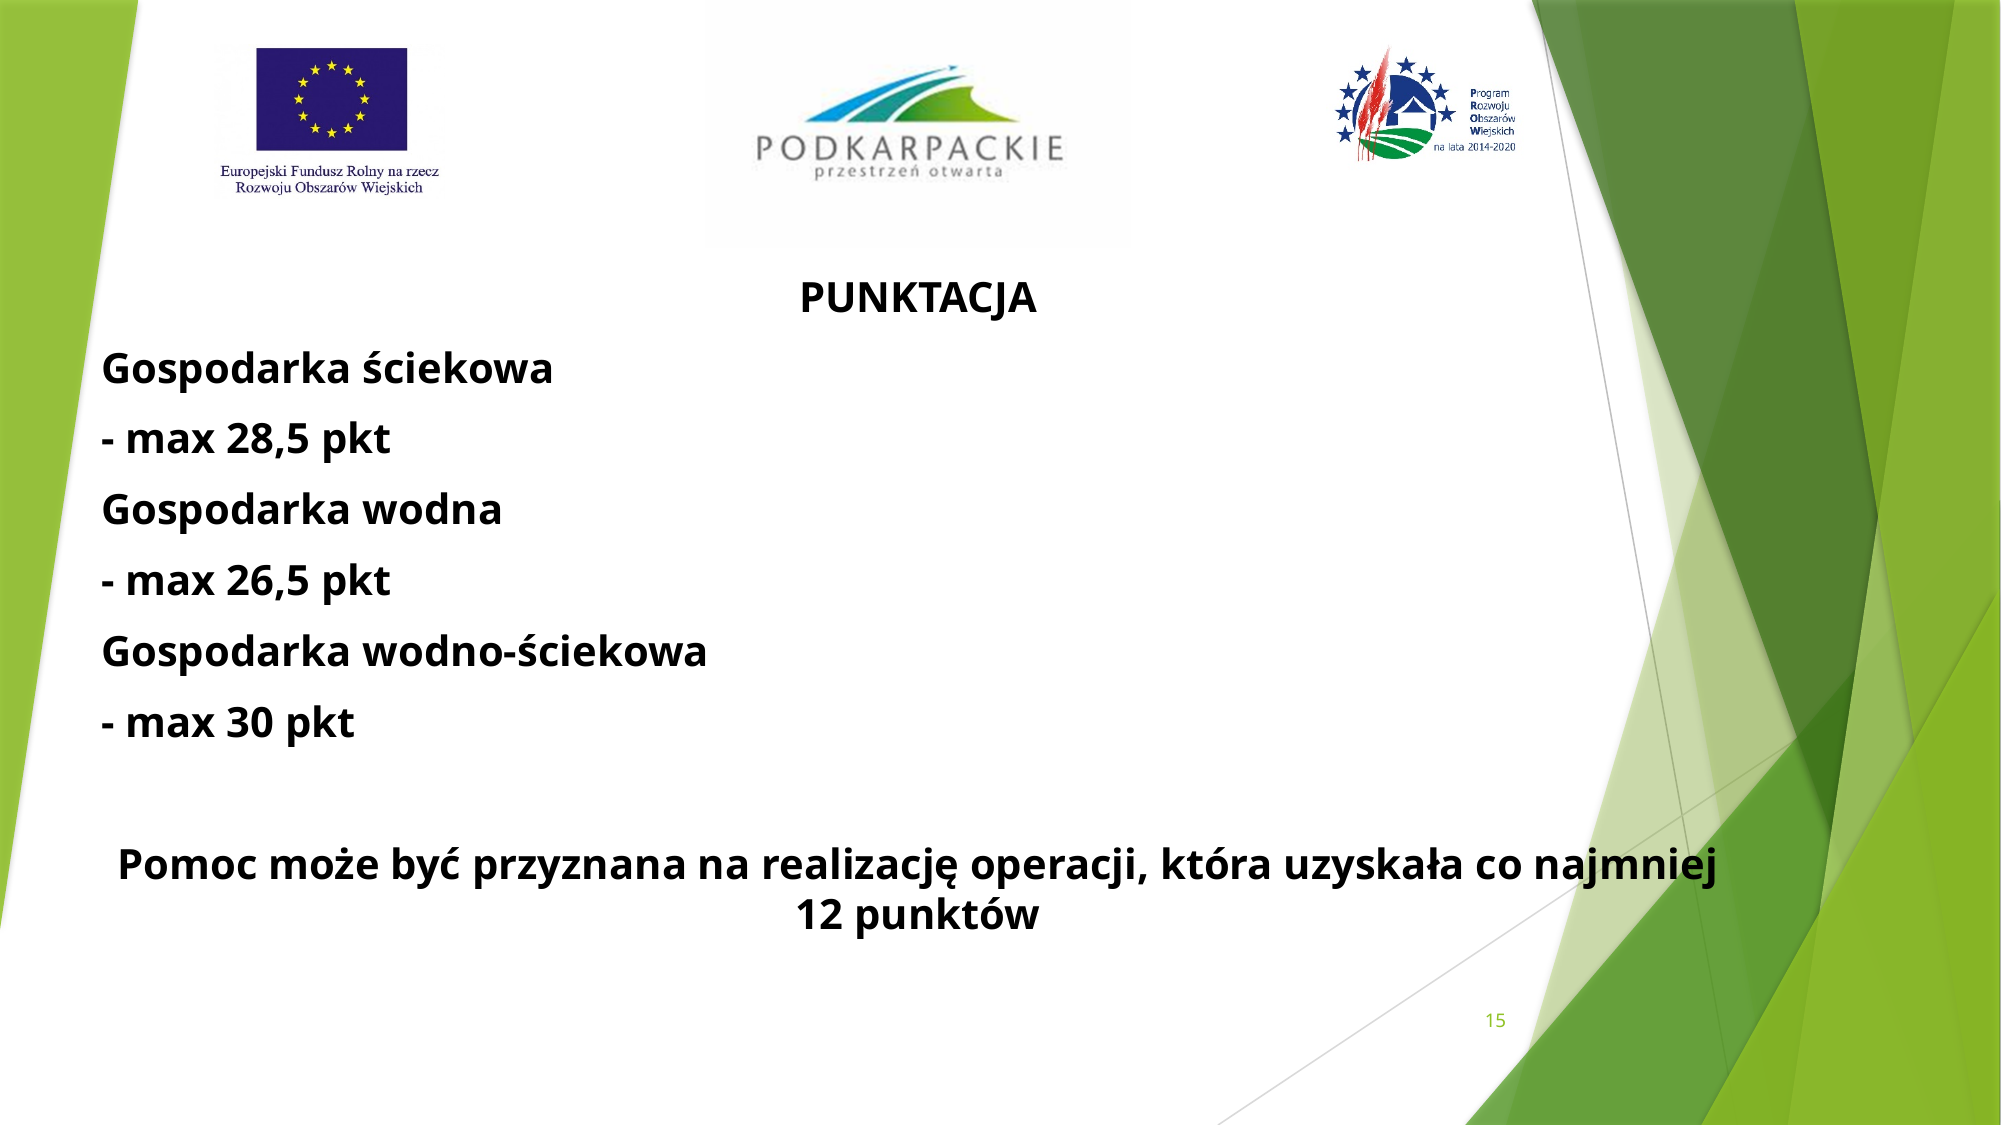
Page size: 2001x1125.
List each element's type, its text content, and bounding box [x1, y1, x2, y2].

picture [705, 0, 1132, 248]
picture [214, 44, 445, 199]
subtitle PUNKTACJA Gospodarka ściekowa - max 28,5 pkt Gospodarka wodna - max 26,5 pkt Gospodarka wodno-ściekowa - max 30 pkt Pomoc może być przyznana na realizację operacji, która uzyskała co najmniej 12 punktów [86, 197, 1750, 1125]
slide_number 15 [1409, 991, 1522, 1051]
picture [1325, 37, 1531, 173]
